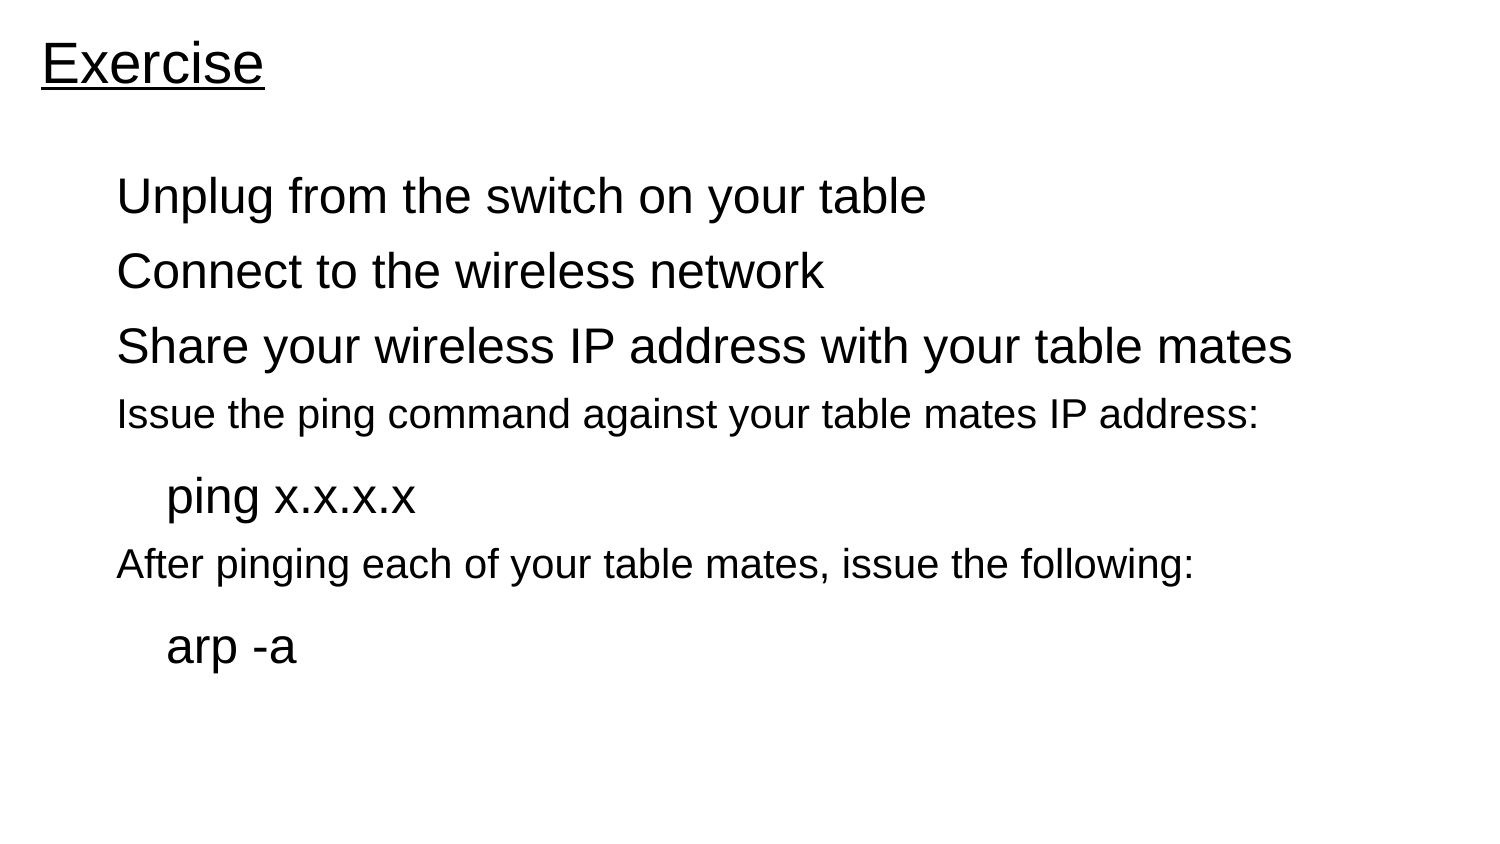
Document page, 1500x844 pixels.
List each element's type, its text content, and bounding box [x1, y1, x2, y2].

list Unplug from the switch on your table [101, 139, 1349, 214]
list Connect to the wireless network [101, 214, 1349, 289]
list Share your wireless IP address with your table mates [101, 289, 1349, 364]
list ping x.x.x.x [151, 439, 1286, 517]
title Exercise [26, 10, 1424, 105]
list arp -a [151, 589, 1296, 667]
list After pinging each of your table mates, issue the following: [101, 514, 1412, 592]
list Issue the ping command against your table mates IP address: [101, 364, 1440, 442]
